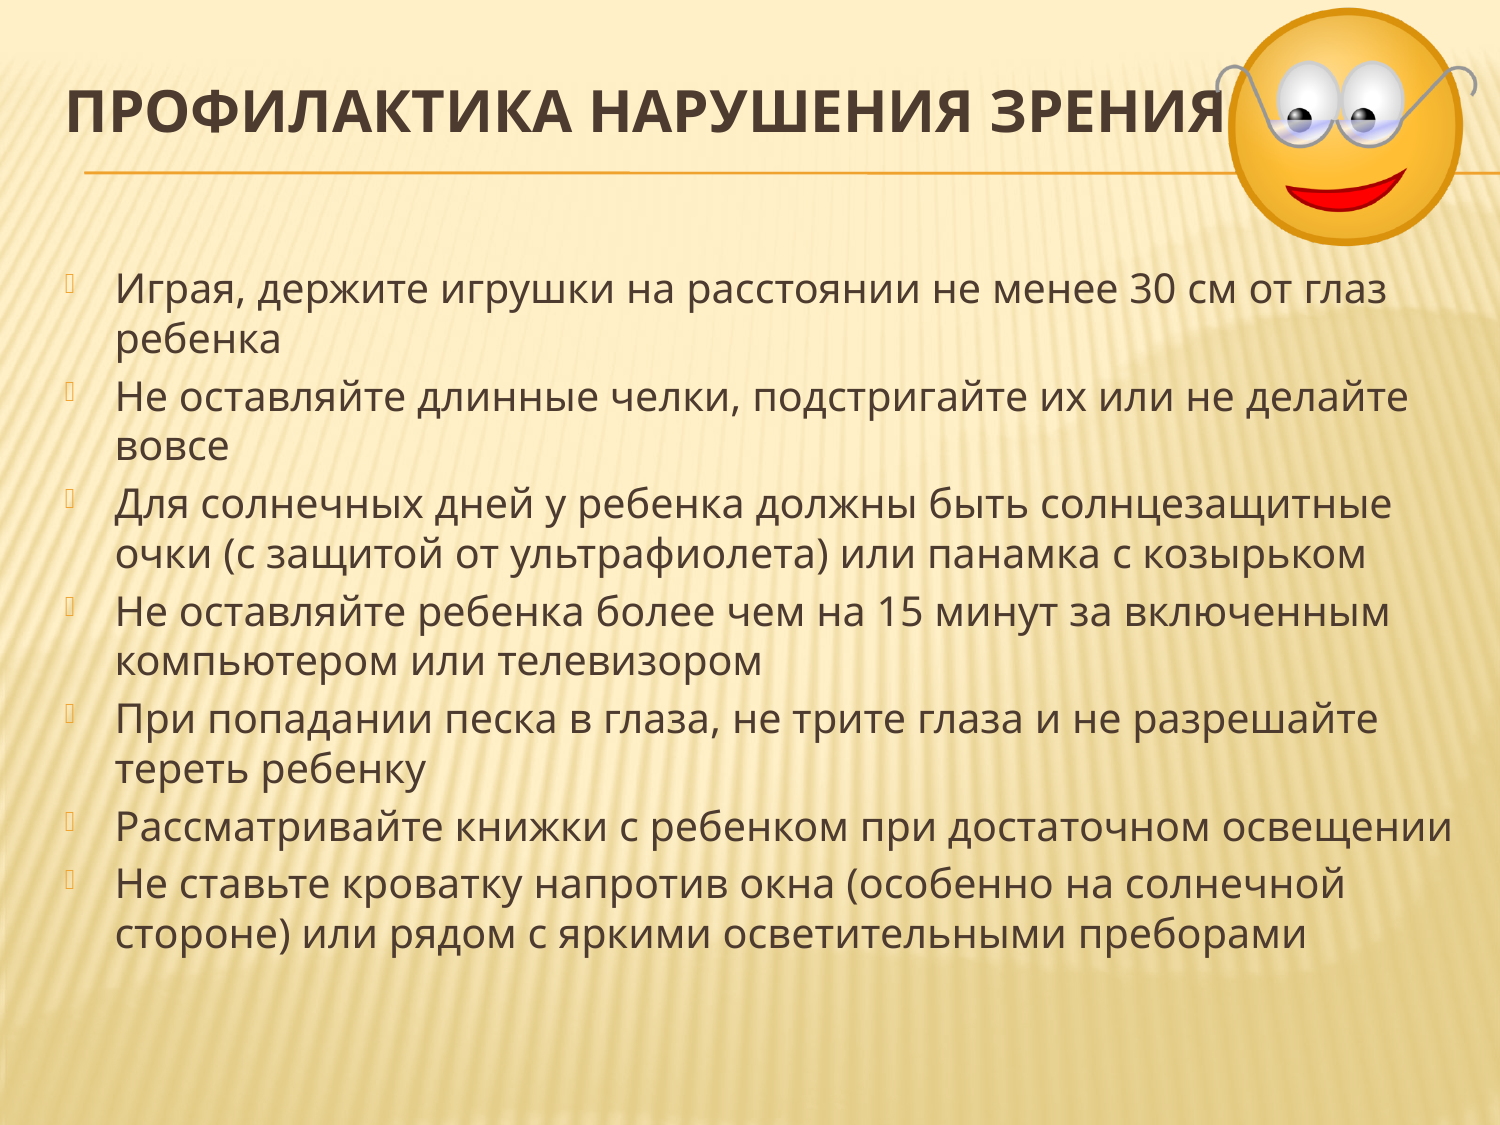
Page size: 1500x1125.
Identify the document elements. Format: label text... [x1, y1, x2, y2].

title Профилактика нарушения зрения. [50, 75, 1182, 213]
list Играя, держите игрушки на расстоянии не менее 30 см от глаз ребенка Не оставляйте длинные челки, подстригайте их или не делайте вовсе Для солнечных дней у ребенка должны быть солнцезащитные очки (с защитой от ультрафиолета) или панамка с козырьком Не оставляйте ребенка более чем на 15 минут за включенным компьютером или телевизором При попадании песка в глаза, не трите глаза и не разрешайте тереть ребенку Рассматривайте книжки с ребенком при достаточном освещении Не ставьте кроватку напротив окна (особенно на солнечной стороне) или рядом с яркими осветительными преборами [50, 254, 1475, 998]
picture [1192, 0, 1500, 280]
